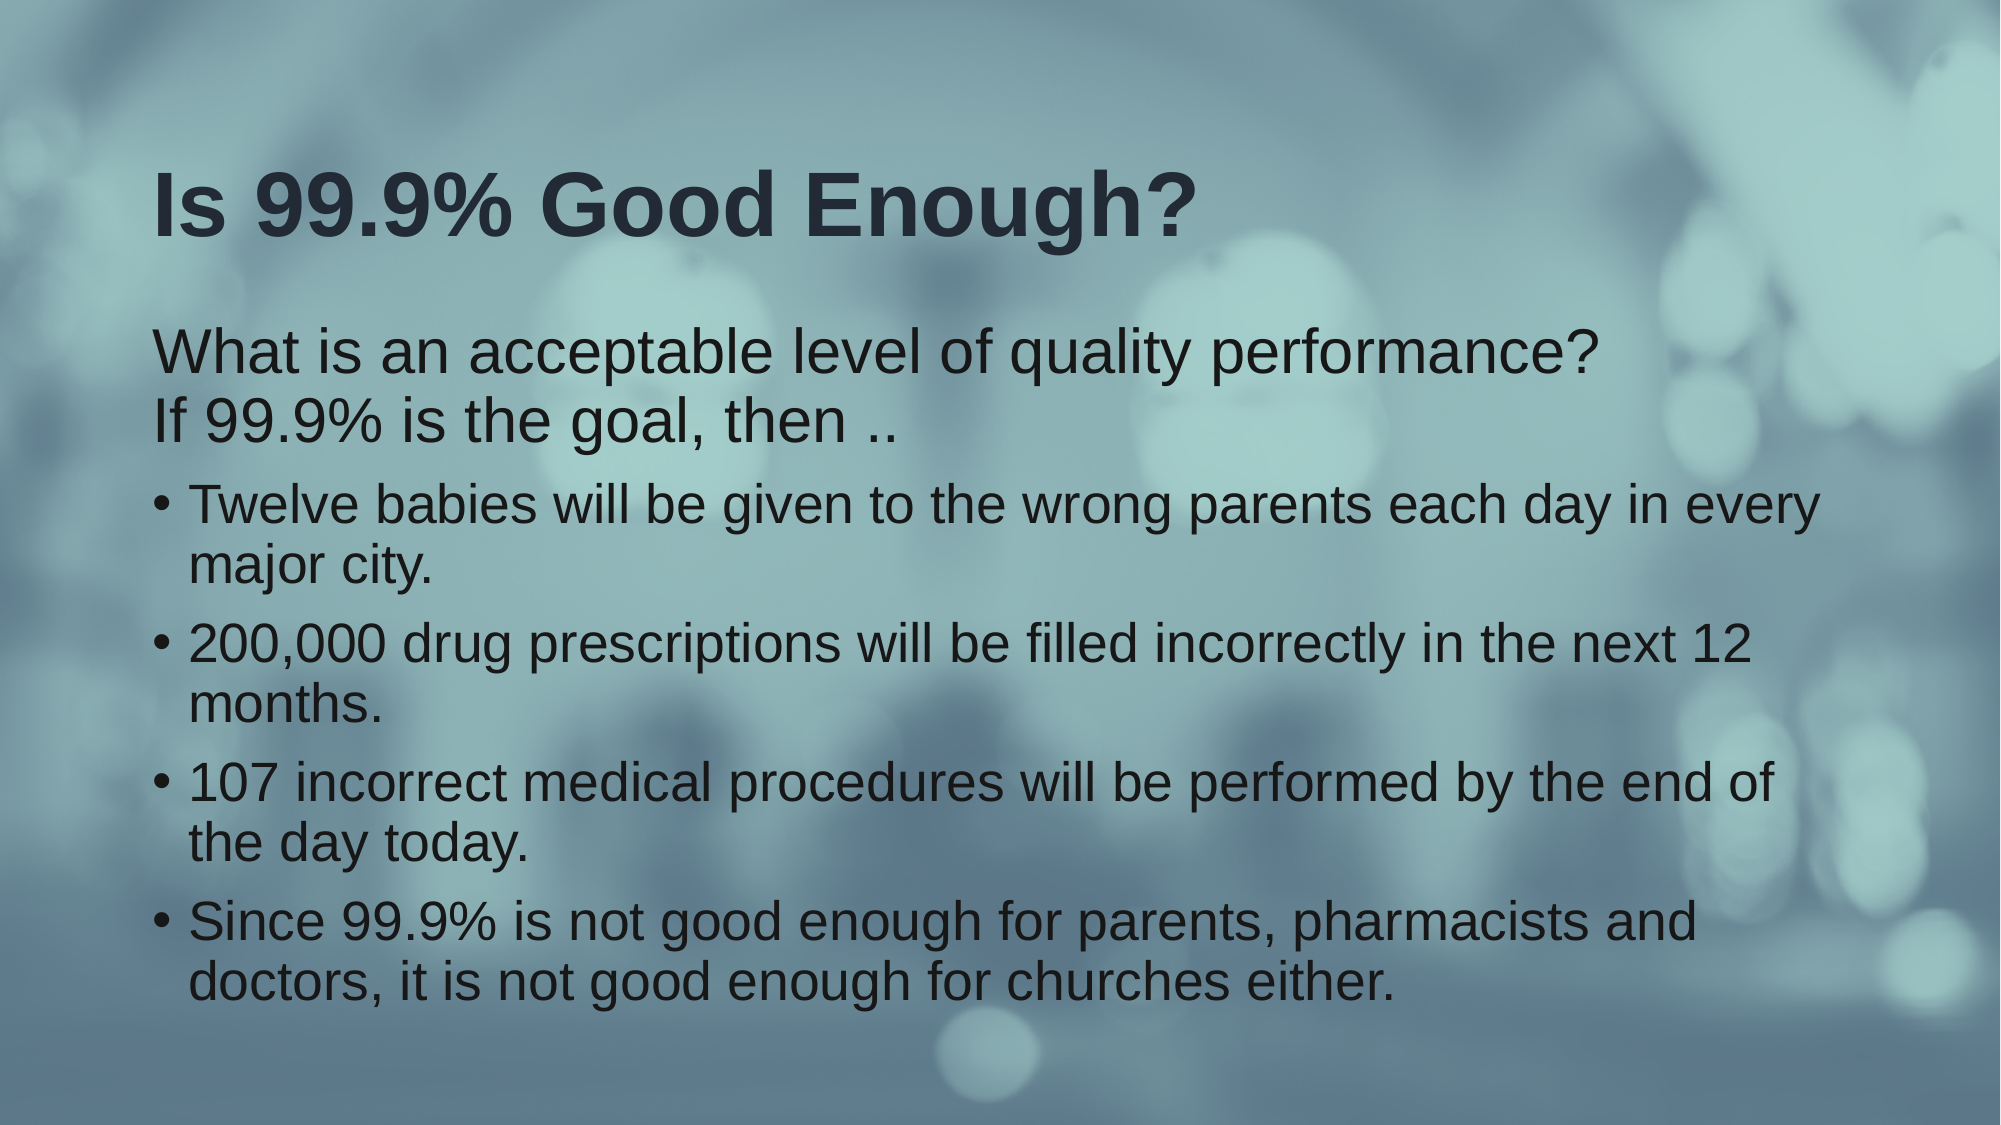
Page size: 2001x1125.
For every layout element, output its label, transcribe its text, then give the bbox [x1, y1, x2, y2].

picture [0, 0, 2001, 1125]
list What is an acceptable level of quality performance? If 99.9% is the goal, then .. Twelve babies will be given to the wrong parents each day in every major city. 200,000 drug prescriptions will be filled incorrectly in the next 12 months. 107 incorrect medical procedures will be performed by the end of the day today. Since 99.9% is not good enough for parents, pharmacists and doctors, it is not good enough for churches either. [137, 311, 1863, 1026]
title Is 99.9% Good Enough? [137, 108, 1863, 306]
